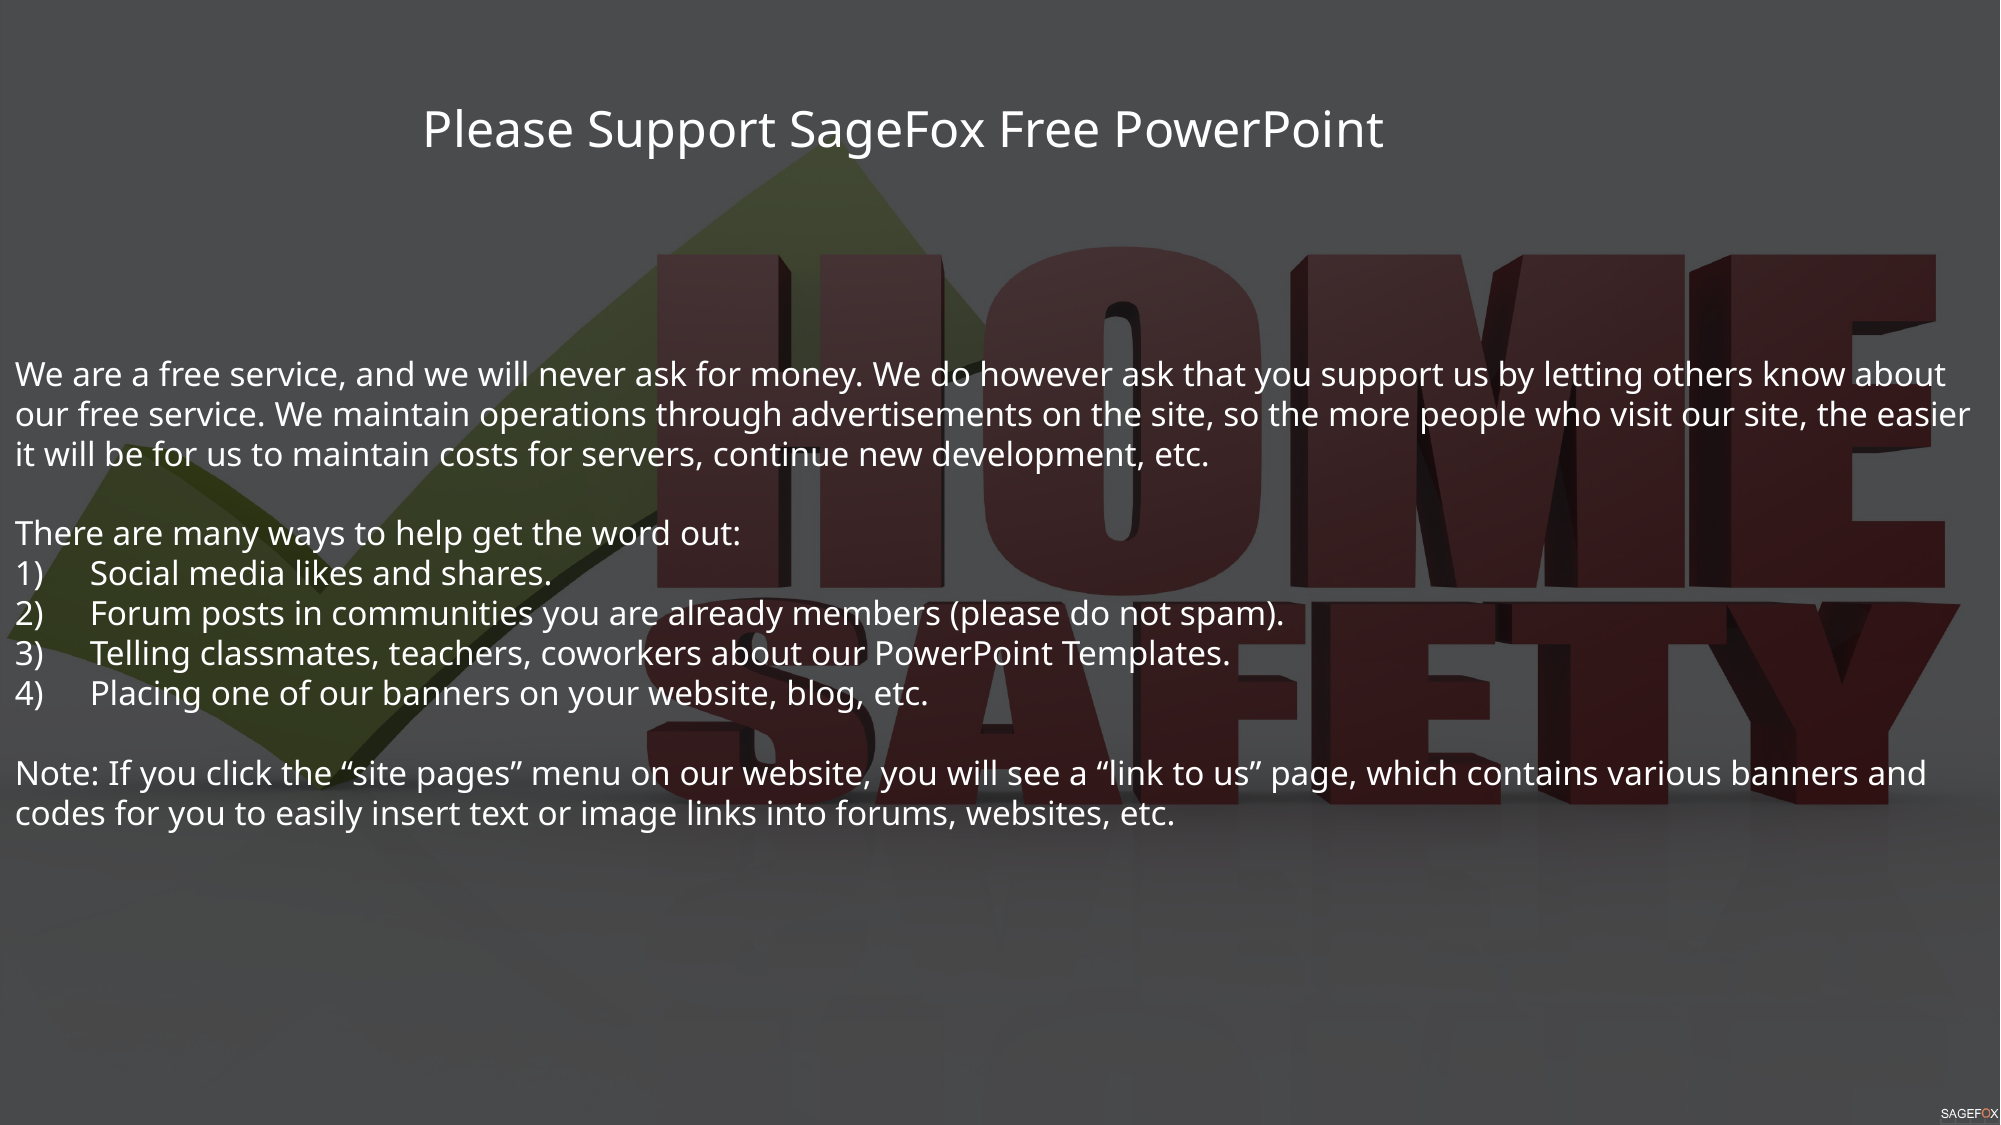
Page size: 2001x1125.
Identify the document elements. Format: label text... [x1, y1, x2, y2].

title Please Support SageFox Free PowerPoint [363, 72, 1444, 190]
text_box We are a free service, and we will never ask for money. We do however ask that you support us by letting others know about our free service. We maintain operations through advertisements on the site, so the more people who visit our site, the easier it will be for us to maintain costs for servers, continue new development, etc. There are many ways to help get the word out: Social media likes and shares. Forum posts in communities you are already members (please do not spam). Telling classmates, teachers, coworkers about our PowerPoint Templates. Placing one of our banners on your website, blog, etc. Note: If you click the “site pages” menu on our website, you will see a “link to us” page, which contains various banners and codes for you to easily insert text or image links into forums, websites, etc. [0, 0, 2000, 1125]
